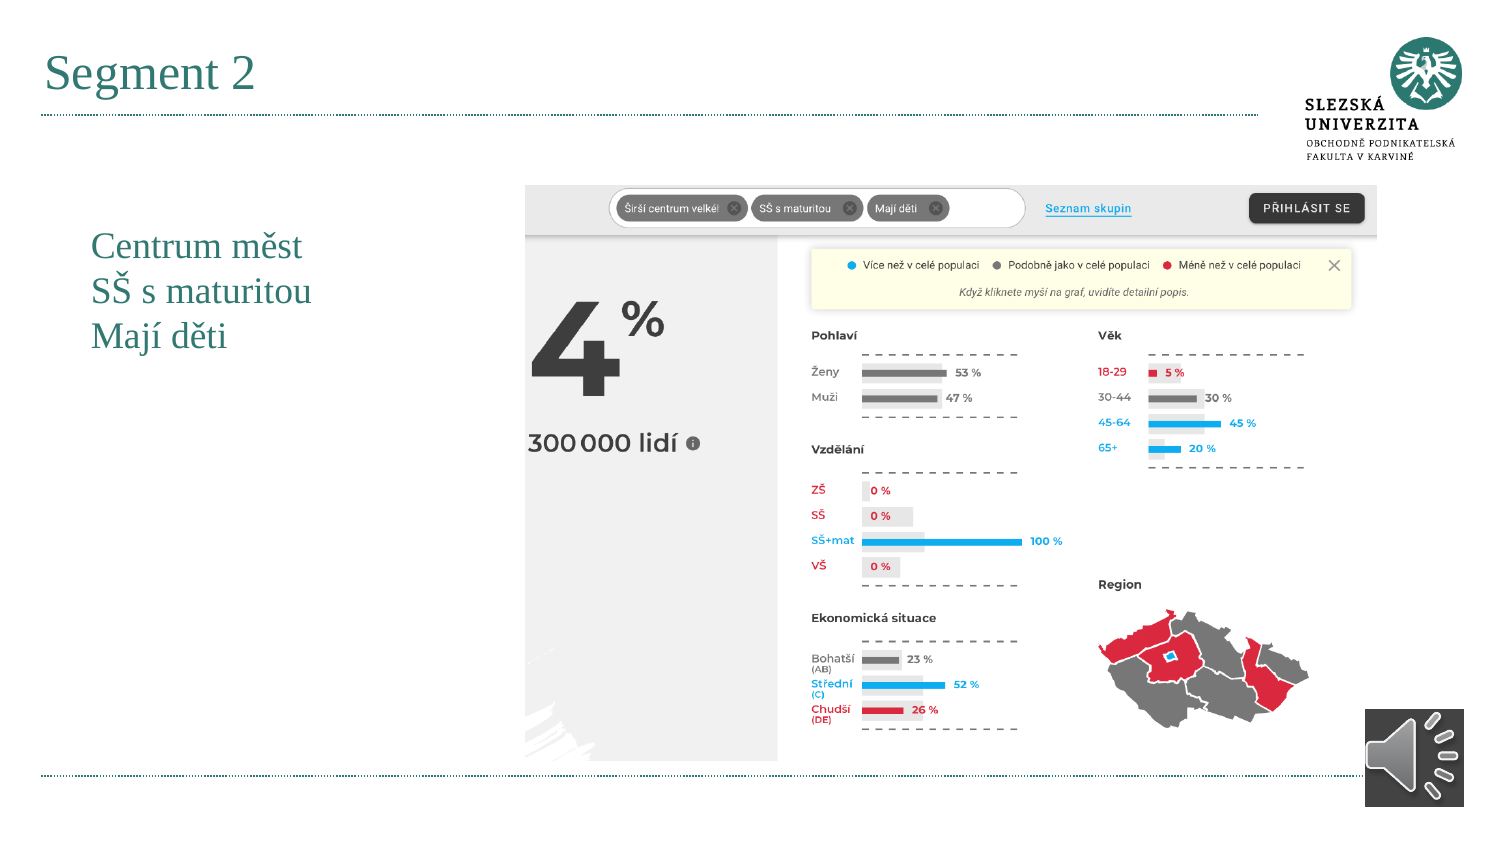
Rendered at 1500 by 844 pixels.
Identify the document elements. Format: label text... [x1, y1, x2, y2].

title Segment 2 [29, 32, 668, 116]
text_box Centrum měst SŠ s maturitou Mají děti [76, 213, 328, 363]
picture [1305, 37, 1462, 160]
picture [525, 185, 1465, 809]
